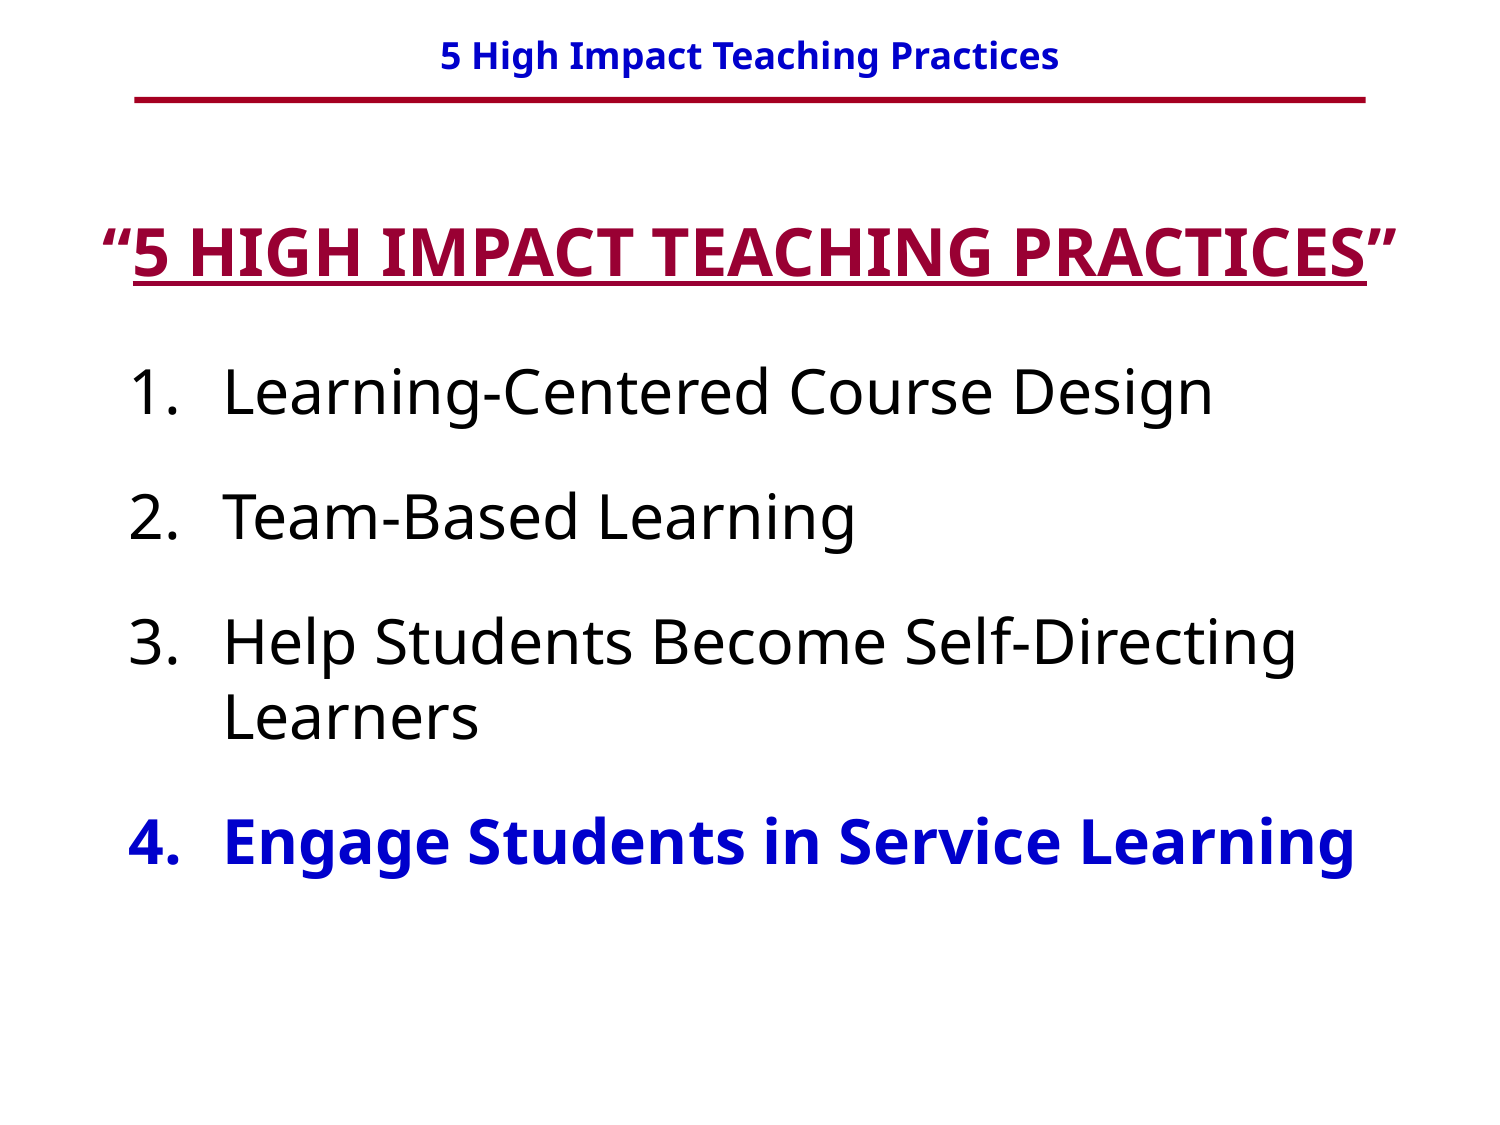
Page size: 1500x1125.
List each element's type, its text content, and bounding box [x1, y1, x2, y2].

text_box “5 HIGH IMPACT TEACHING PRACTICES” Learning-Centered Course Design Team-Based Learning Help Students Become Self-Directing Learners Engage Students in Service Learning [38, 202, 1462, 884]
